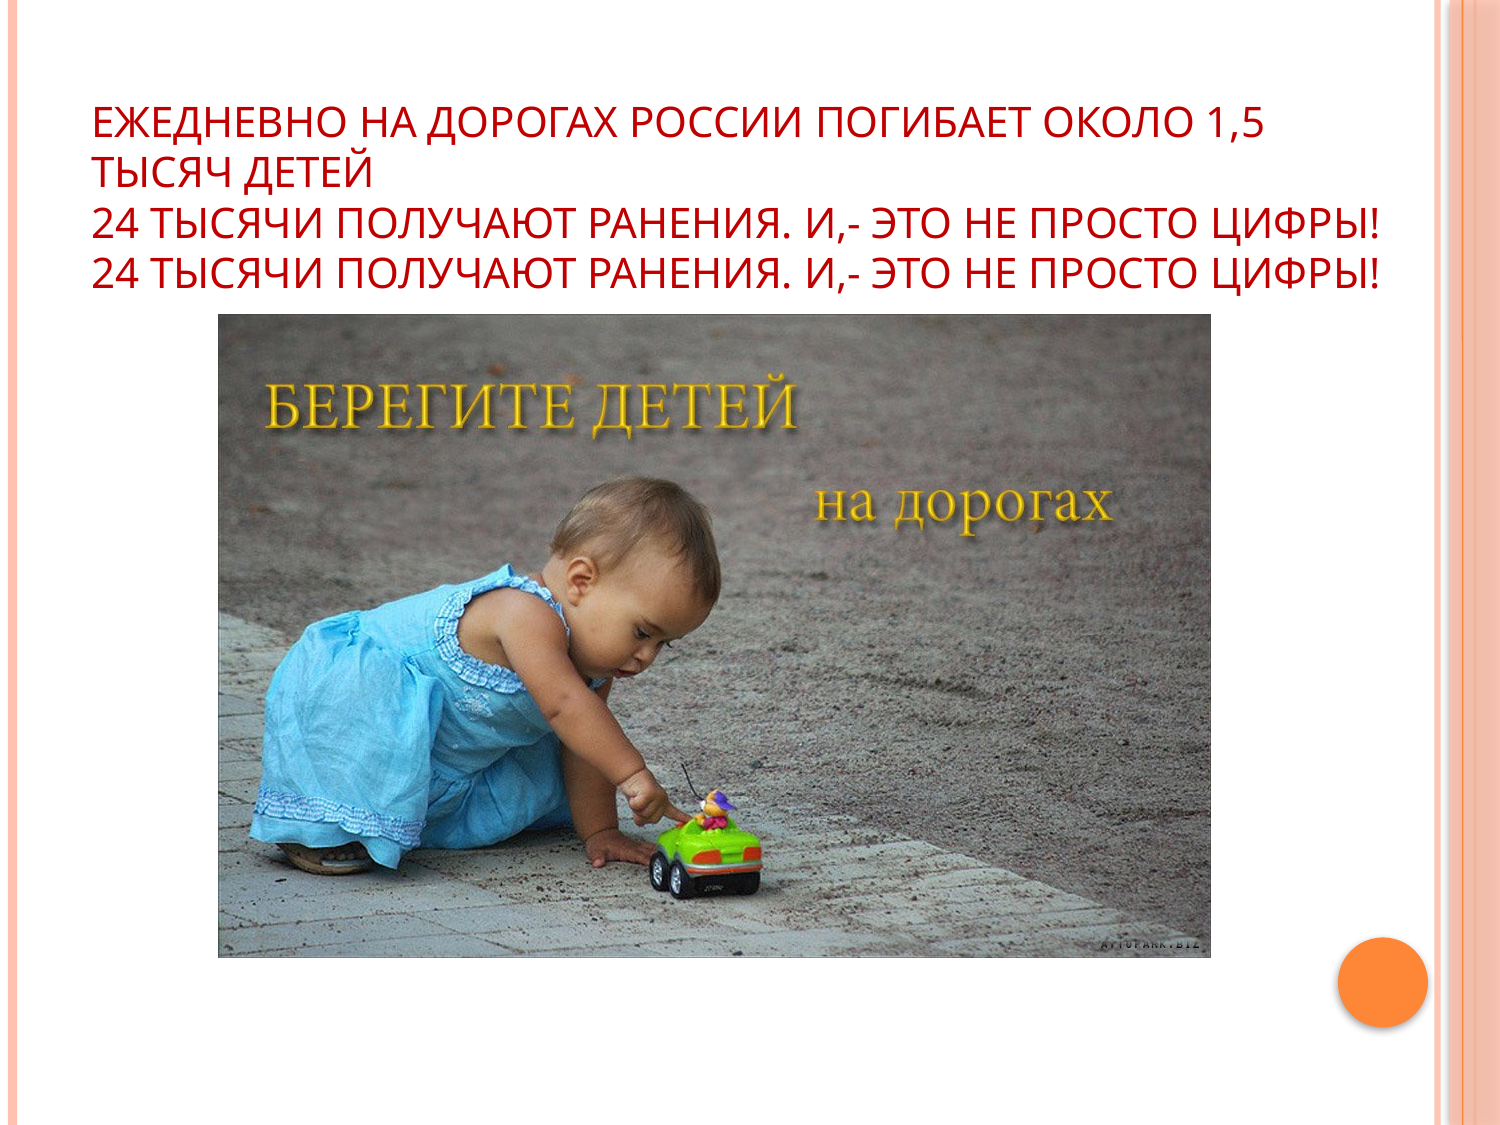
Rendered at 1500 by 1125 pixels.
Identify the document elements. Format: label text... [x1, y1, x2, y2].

title Ежедневно на дорогах России погибает около 1,5 тысяч детей 24 тысячи получают ранения. И,- это не просто цифры! 24 тысячи получают ранения. И,- это не просто цифры! [76, 42, 1427, 374]
picture [217, 313, 1212, 958]
